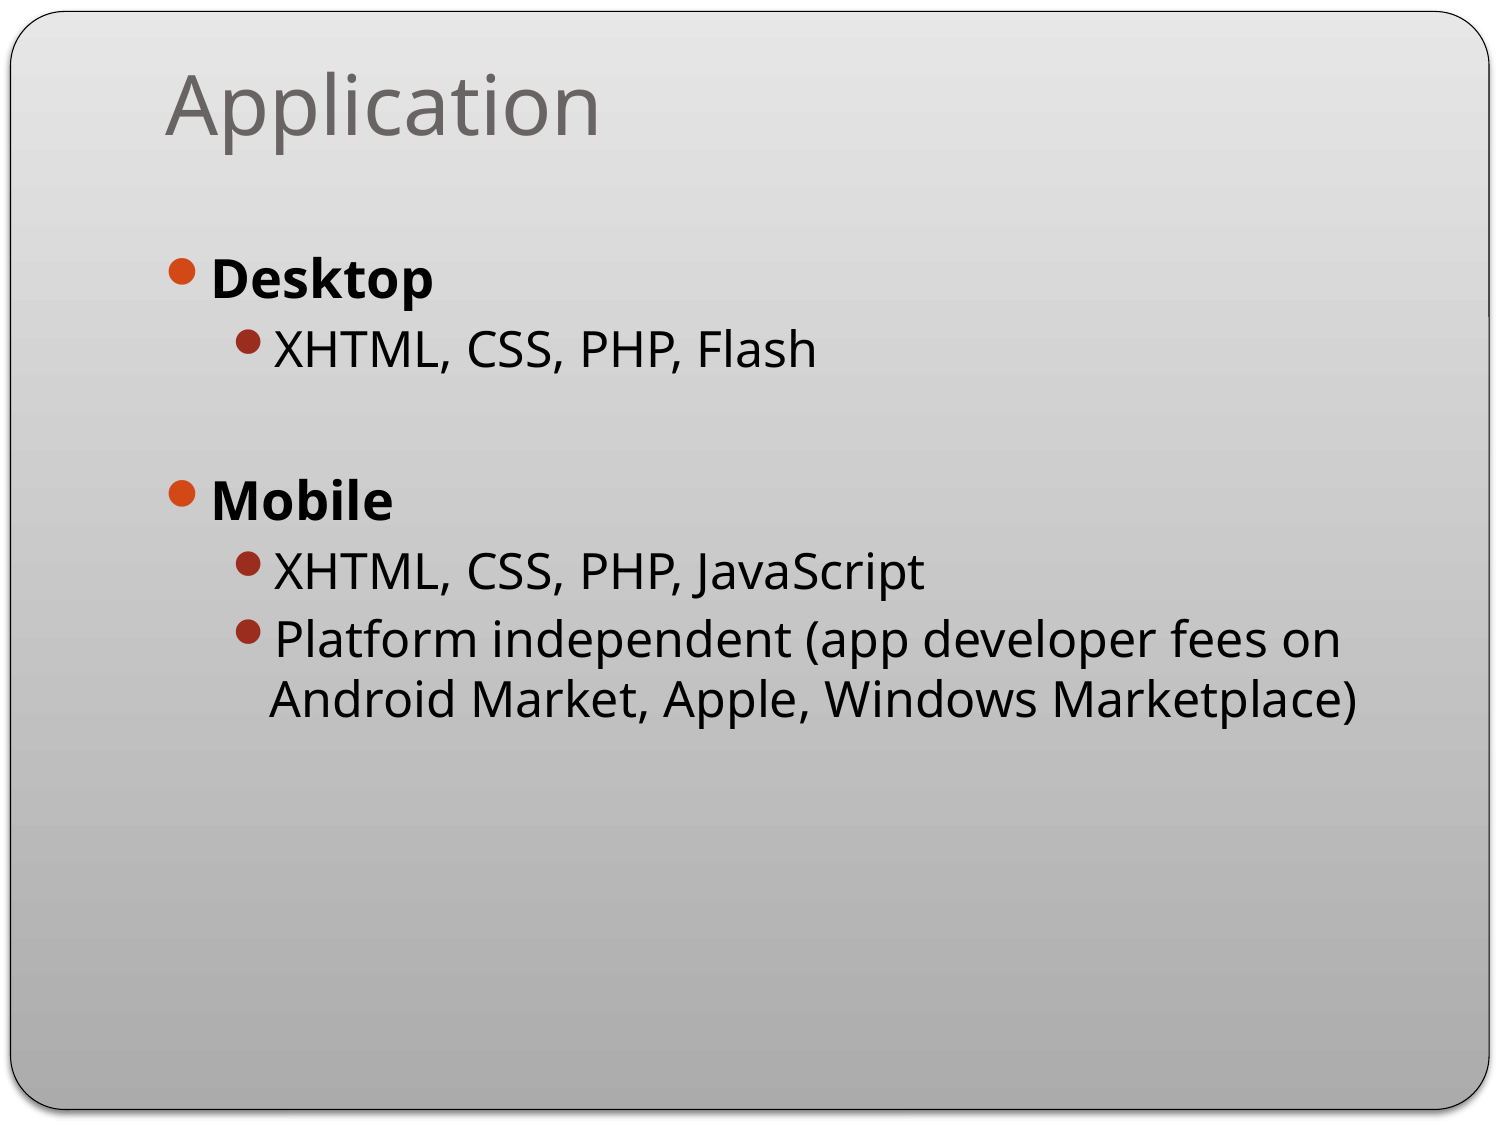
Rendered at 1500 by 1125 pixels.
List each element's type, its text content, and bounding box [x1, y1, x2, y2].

list Desktop XHTML, CSS, PHP, Flash Mobile XHTML, CSS, PHP, JavaScript Platform independent (app developer fees on Android Market, Apple, Windows Marketplace) [150, 237, 1425, 988]
title Application [150, 45, 1425, 233]
